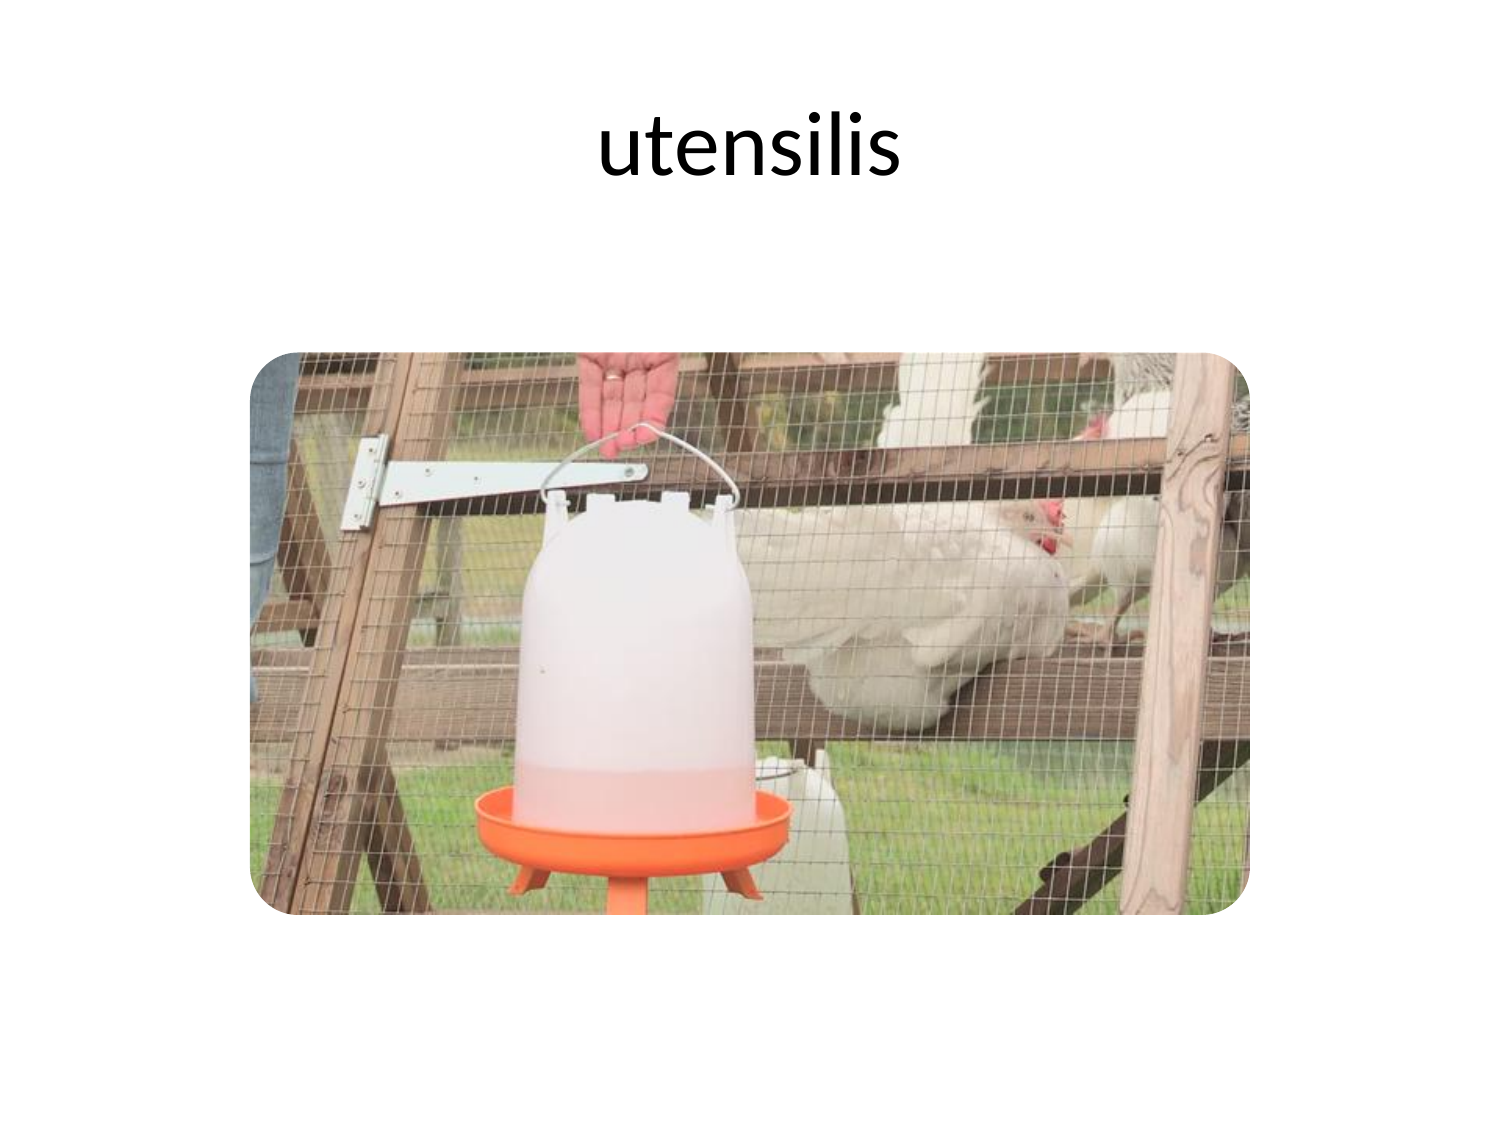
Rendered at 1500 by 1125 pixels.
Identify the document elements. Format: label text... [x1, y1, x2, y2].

title utensilis [75, 45, 1425, 233]
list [249, 352, 1251, 916]
